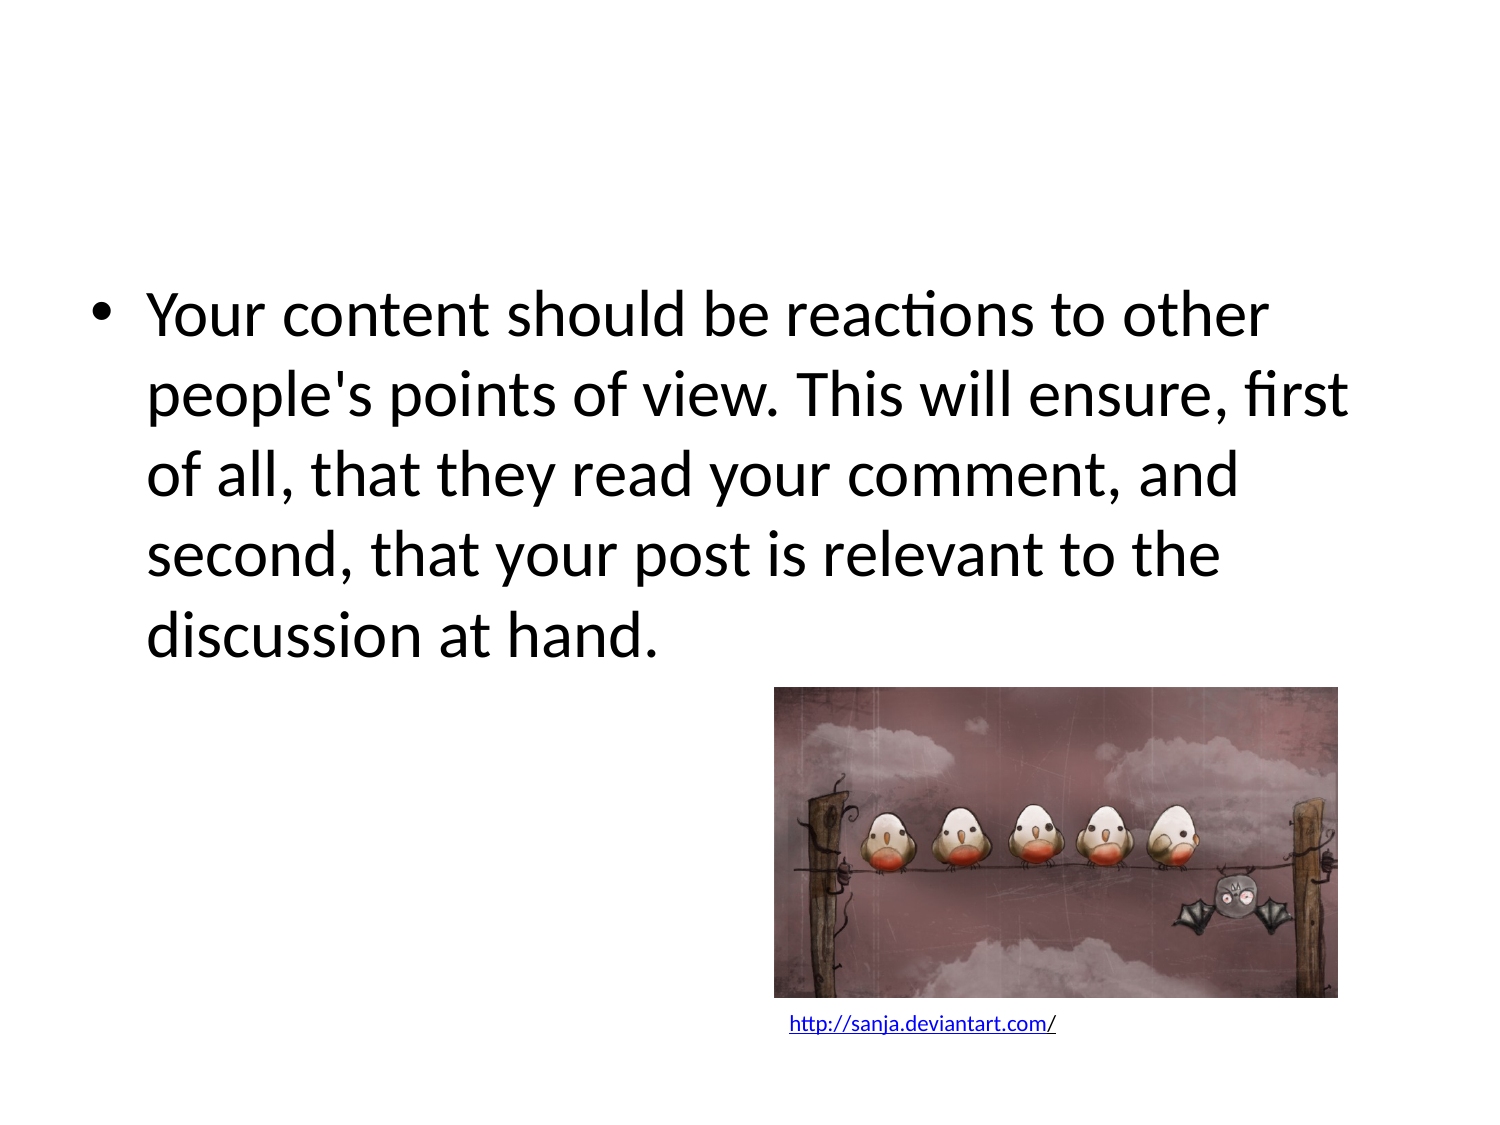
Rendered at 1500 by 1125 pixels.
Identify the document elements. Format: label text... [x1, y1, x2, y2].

text_box http://sanja.deviantart.com/ [774, 1006, 1077, 1043]
list Your content should be reactions to other people's points of view. This will ensure, first of all, that they read your comment, and second, that your post is relevant to the discussion at hand. [75, 262, 1425, 1005]
picture [774, 687, 1338, 998]
